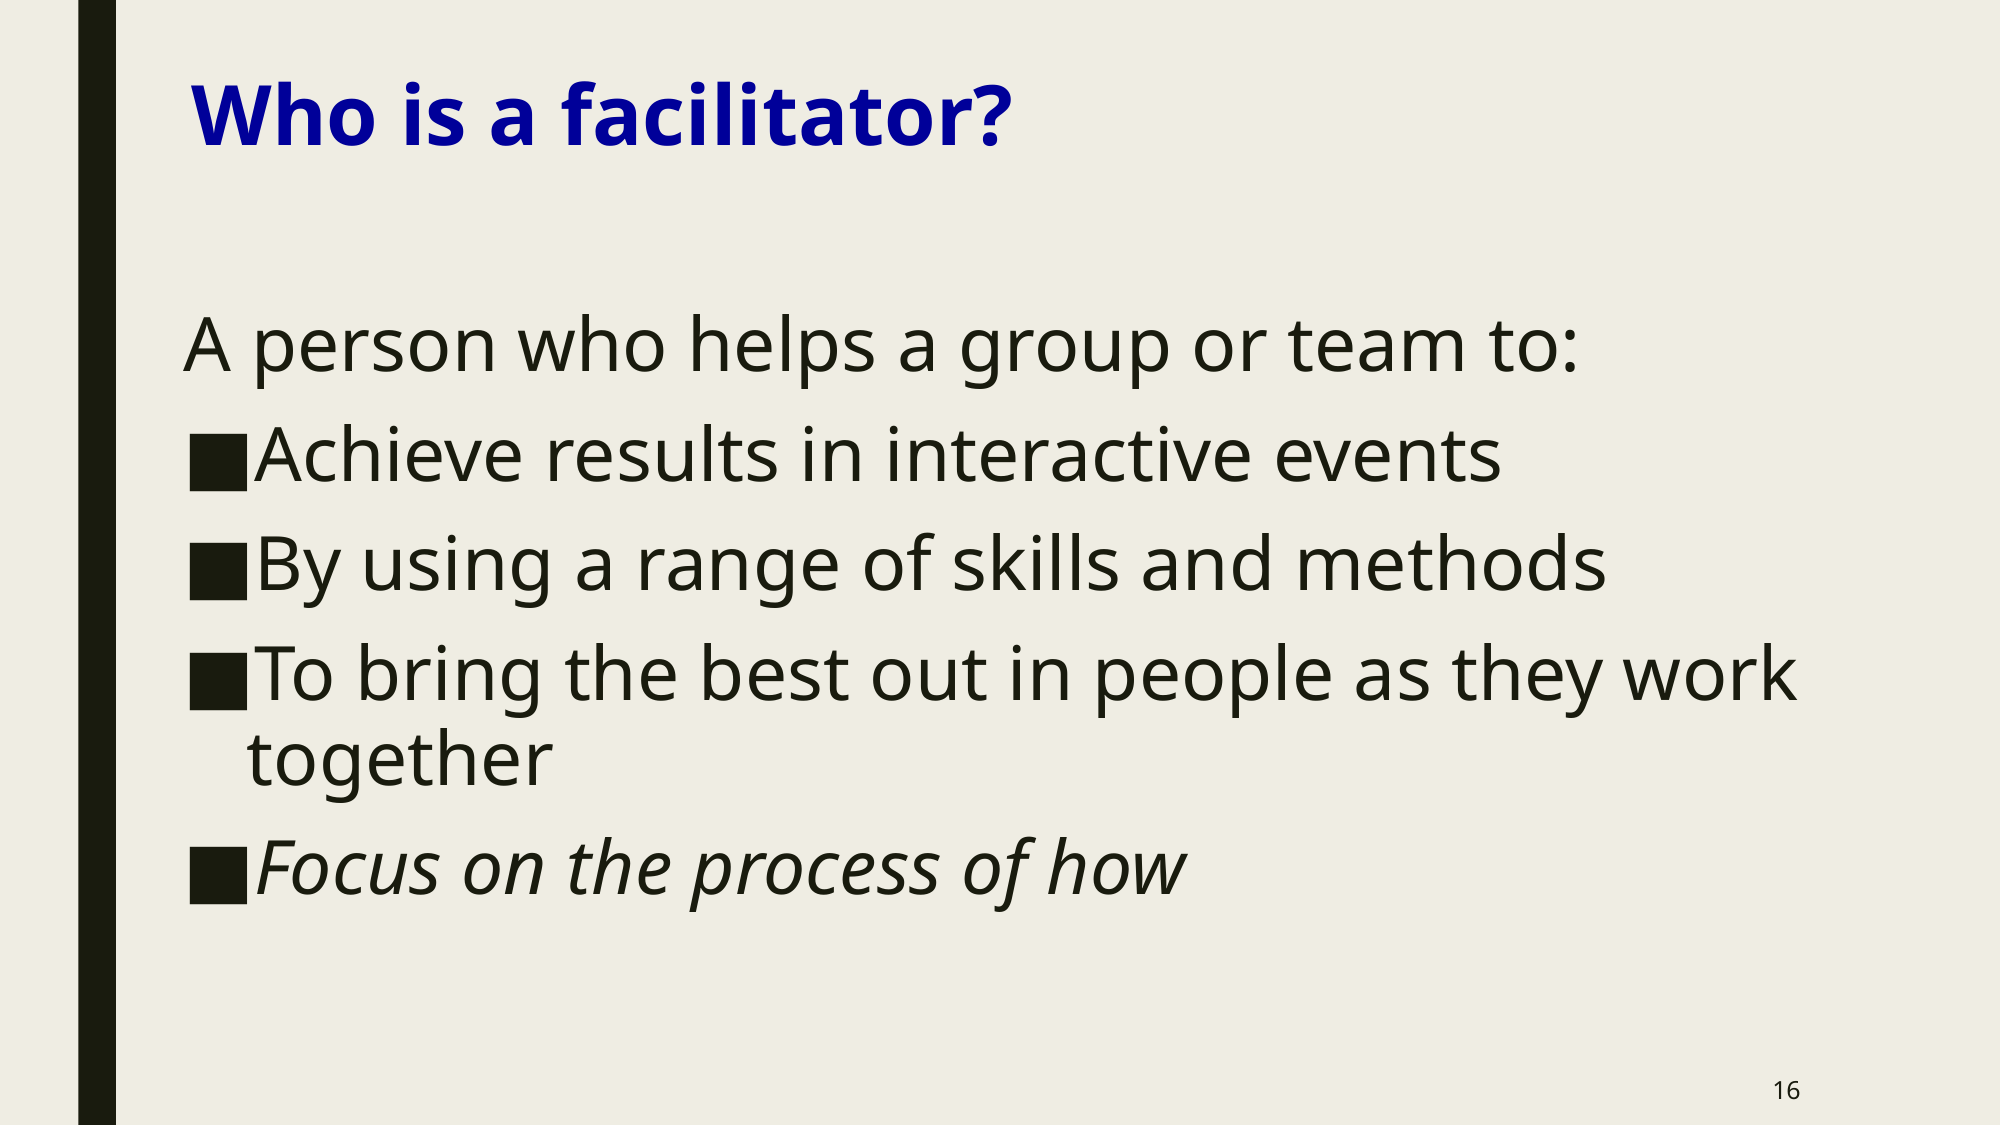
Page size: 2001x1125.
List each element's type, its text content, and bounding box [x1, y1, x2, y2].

text_box Who is a facilitator? [176, 67, 1839, 234]
slide_number 16 [1553, 1078, 1816, 1125]
text_box A person who helps a group or team to: Achieve results in interactive events By using a range of skills and methods To bring the best out in people as they work together Focus on the process of how [169, 296, 1816, 1078]
